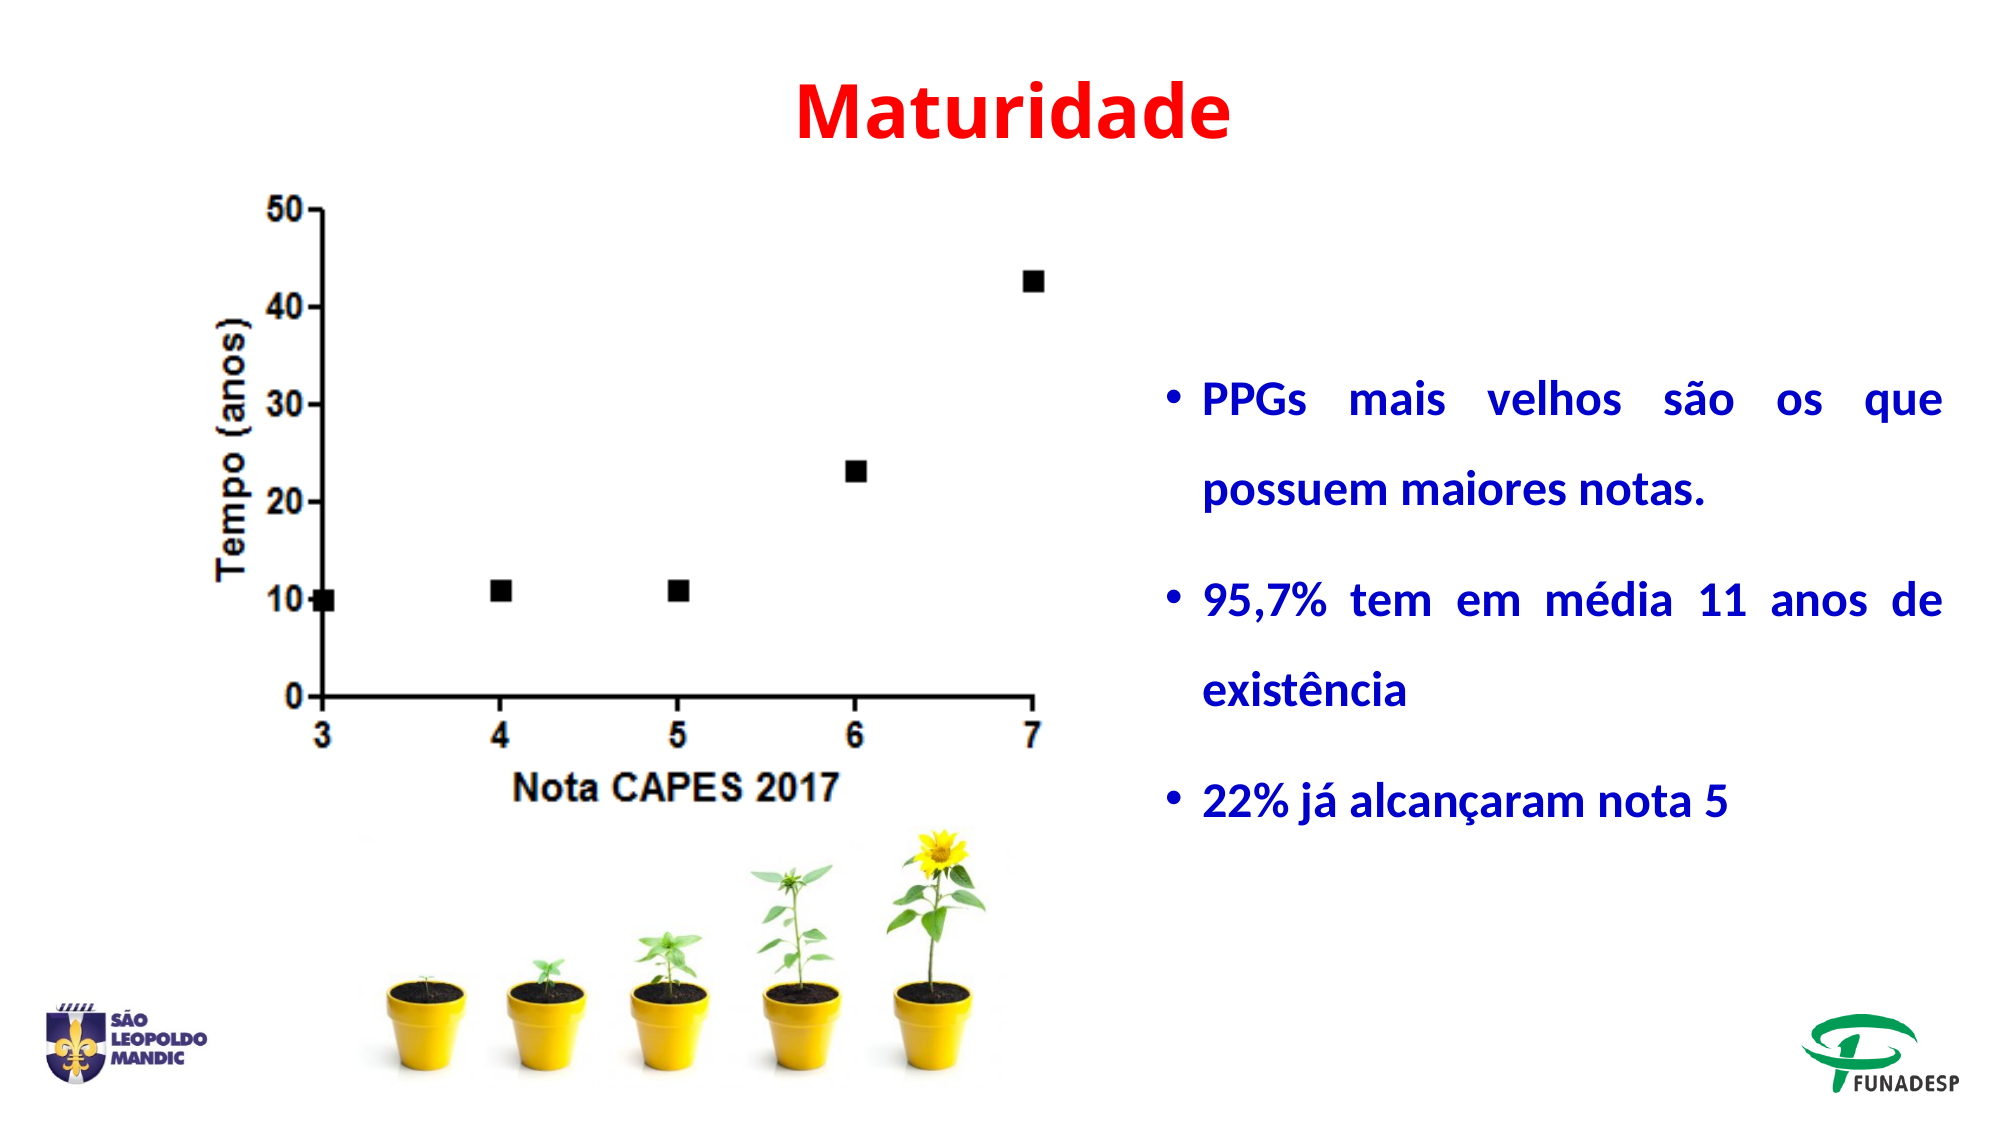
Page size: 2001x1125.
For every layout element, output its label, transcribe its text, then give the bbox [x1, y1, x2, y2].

picture [174, 142, 1142, 1089]
picture [44, 994, 210, 1093]
text_box Maturidade [779, 56, 1248, 162]
text_box PPGs mais velhos são os que possuem maiores notas. 95,7% tem em média 11 anos de existência 22% já alcançaram nota 5 [1150, 328, 1959, 827]
picture [1801, 1014, 1959, 1093]
